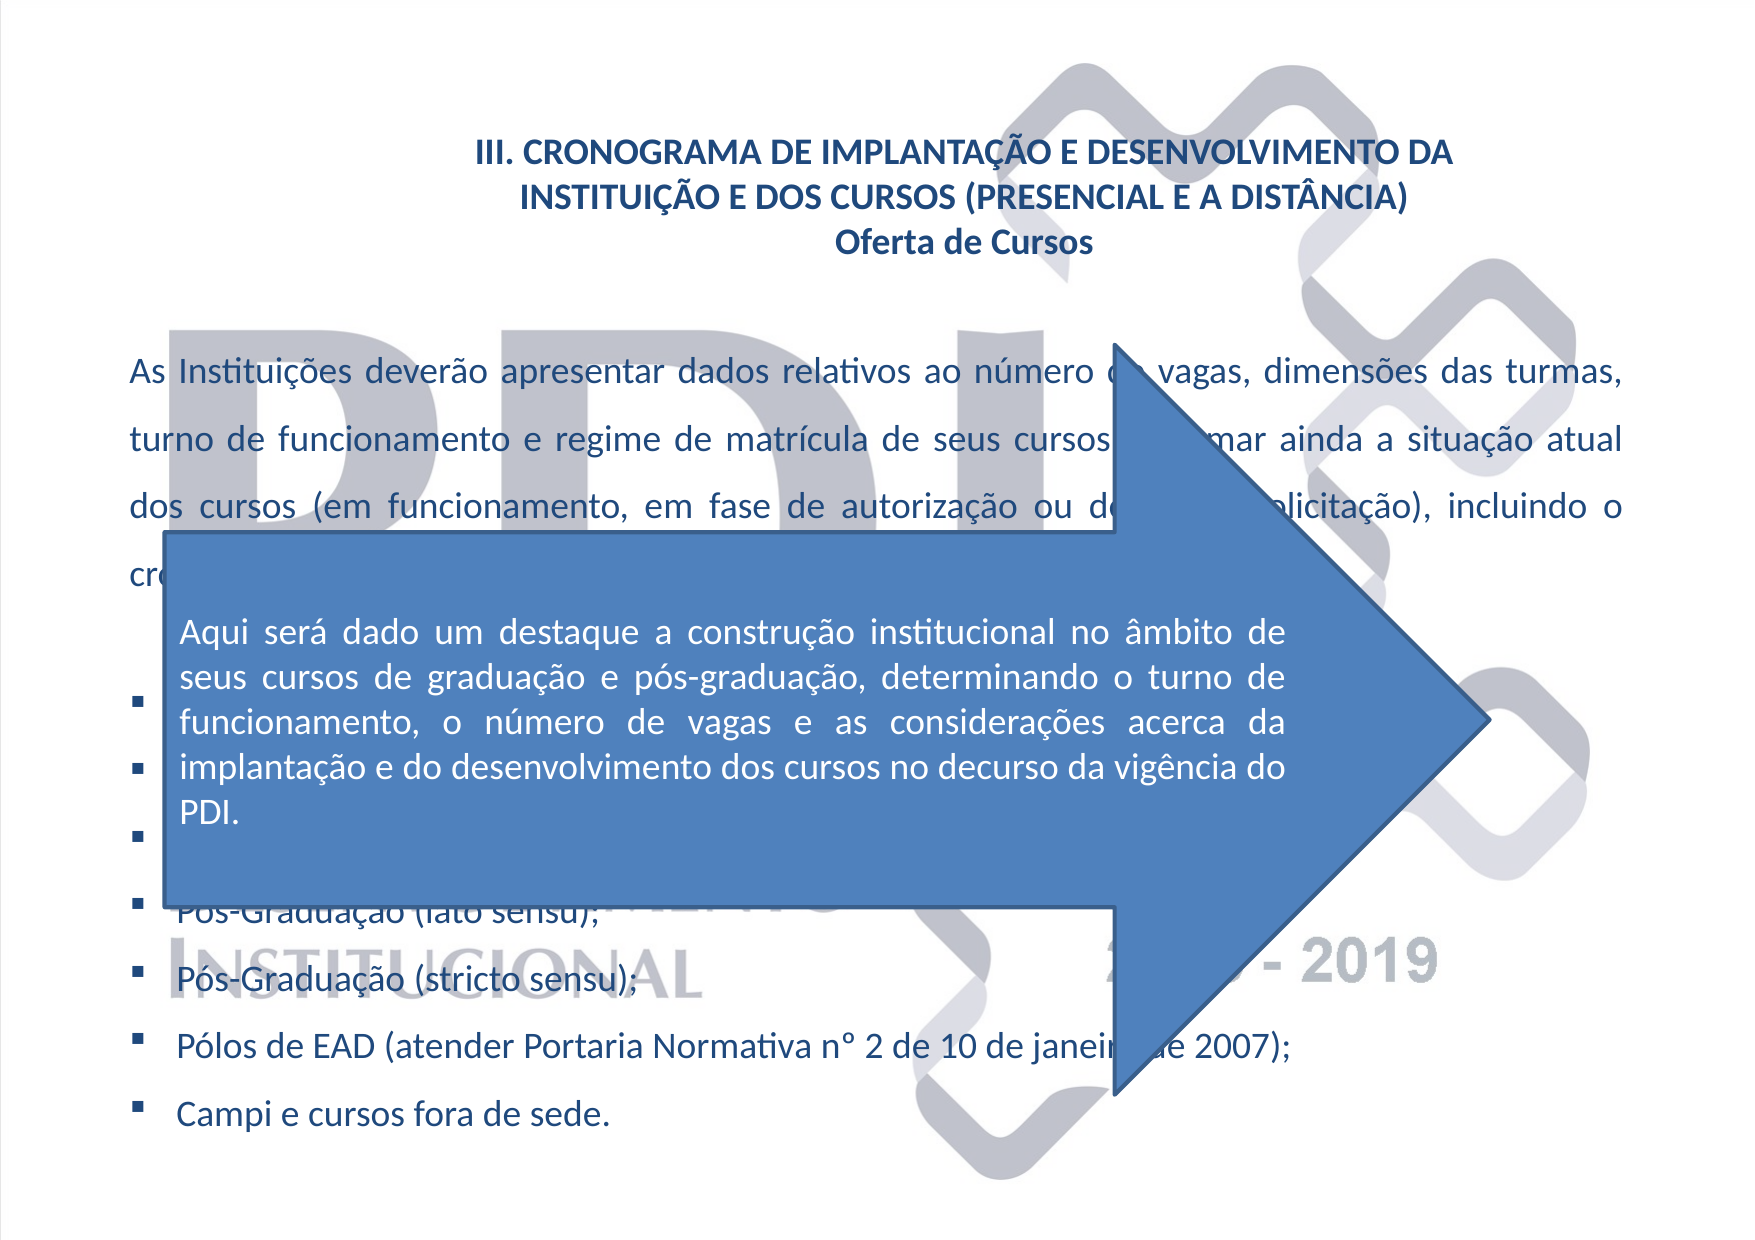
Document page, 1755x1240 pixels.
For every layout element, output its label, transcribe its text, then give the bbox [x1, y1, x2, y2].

text_box III. CRONOGRAMA DE IMPLANTAÇÃO E DESENVOLVIMENTO DA INSTITUIÇÃO E DOS CURSOS (PRESENCIAL E A DISTÂNCIA) Oferta de Cursos [389, 119, 1540, 315]
text_box As Instituições deverão apresentar dados relativos ao número de vagas, dimensões das turmas, turno de funcionamento e regime de matrícula de seus cursos. Informar ainda a situação atual dos cursos (em funcionamento, em fase de autorização ou de futura solicitação), incluindo o cronograma de expansão na vigência do PDI conforme detalhamento a seguir: Graduação (Bacharelado, Licenciatura e Tecnologia); Sequenciais (formação específica, complementação de estudos); Programas Especiais de Formação Pedagógica; Pós-Graduação (lato sensu); Pós-Graduação (stricto sensu); Pólos de EAD (atender Portaria Normativa nº 2 de 10 de janeiro de 2007); Campi e cursos fora de sede. [114, 316, 1640, 1142]
text_box Aqui será dado um destaque a construção institucional no âmbito de seus cursos de graduação e pós-graduação, determinando o turno de funcionamento, o número de vagas e as considerações acerca da implantação e do desenvolvimento dos cursos no decurso da vigência do PDI. [162, 342, 1492, 1097]
